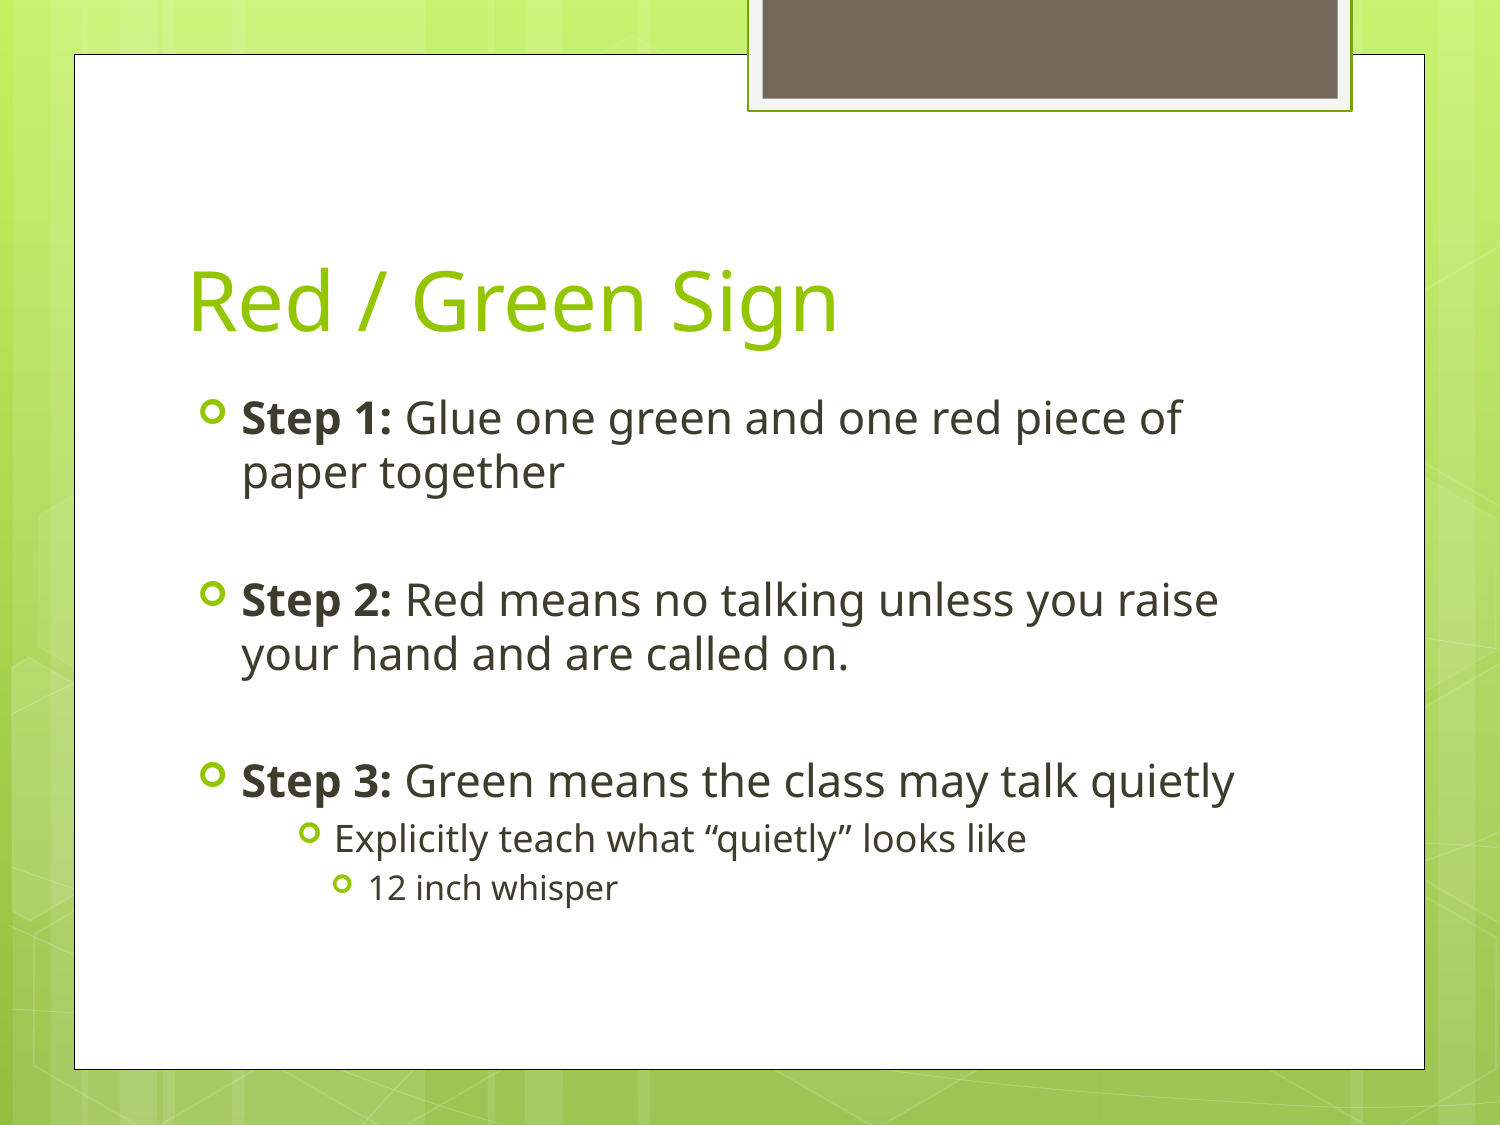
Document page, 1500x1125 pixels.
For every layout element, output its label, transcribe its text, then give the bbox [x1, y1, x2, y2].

list Step 1: Glue one green and one red piece of paper together Step 2: Red means no talking unless you raise your hand and are called on. Step 3: Green means the class may talk quietly Explicitly teach what “quietly” looks like 12 inch whisper [171, 381, 1283, 957]
title Red / Green Sign [171, 168, 1324, 357]
